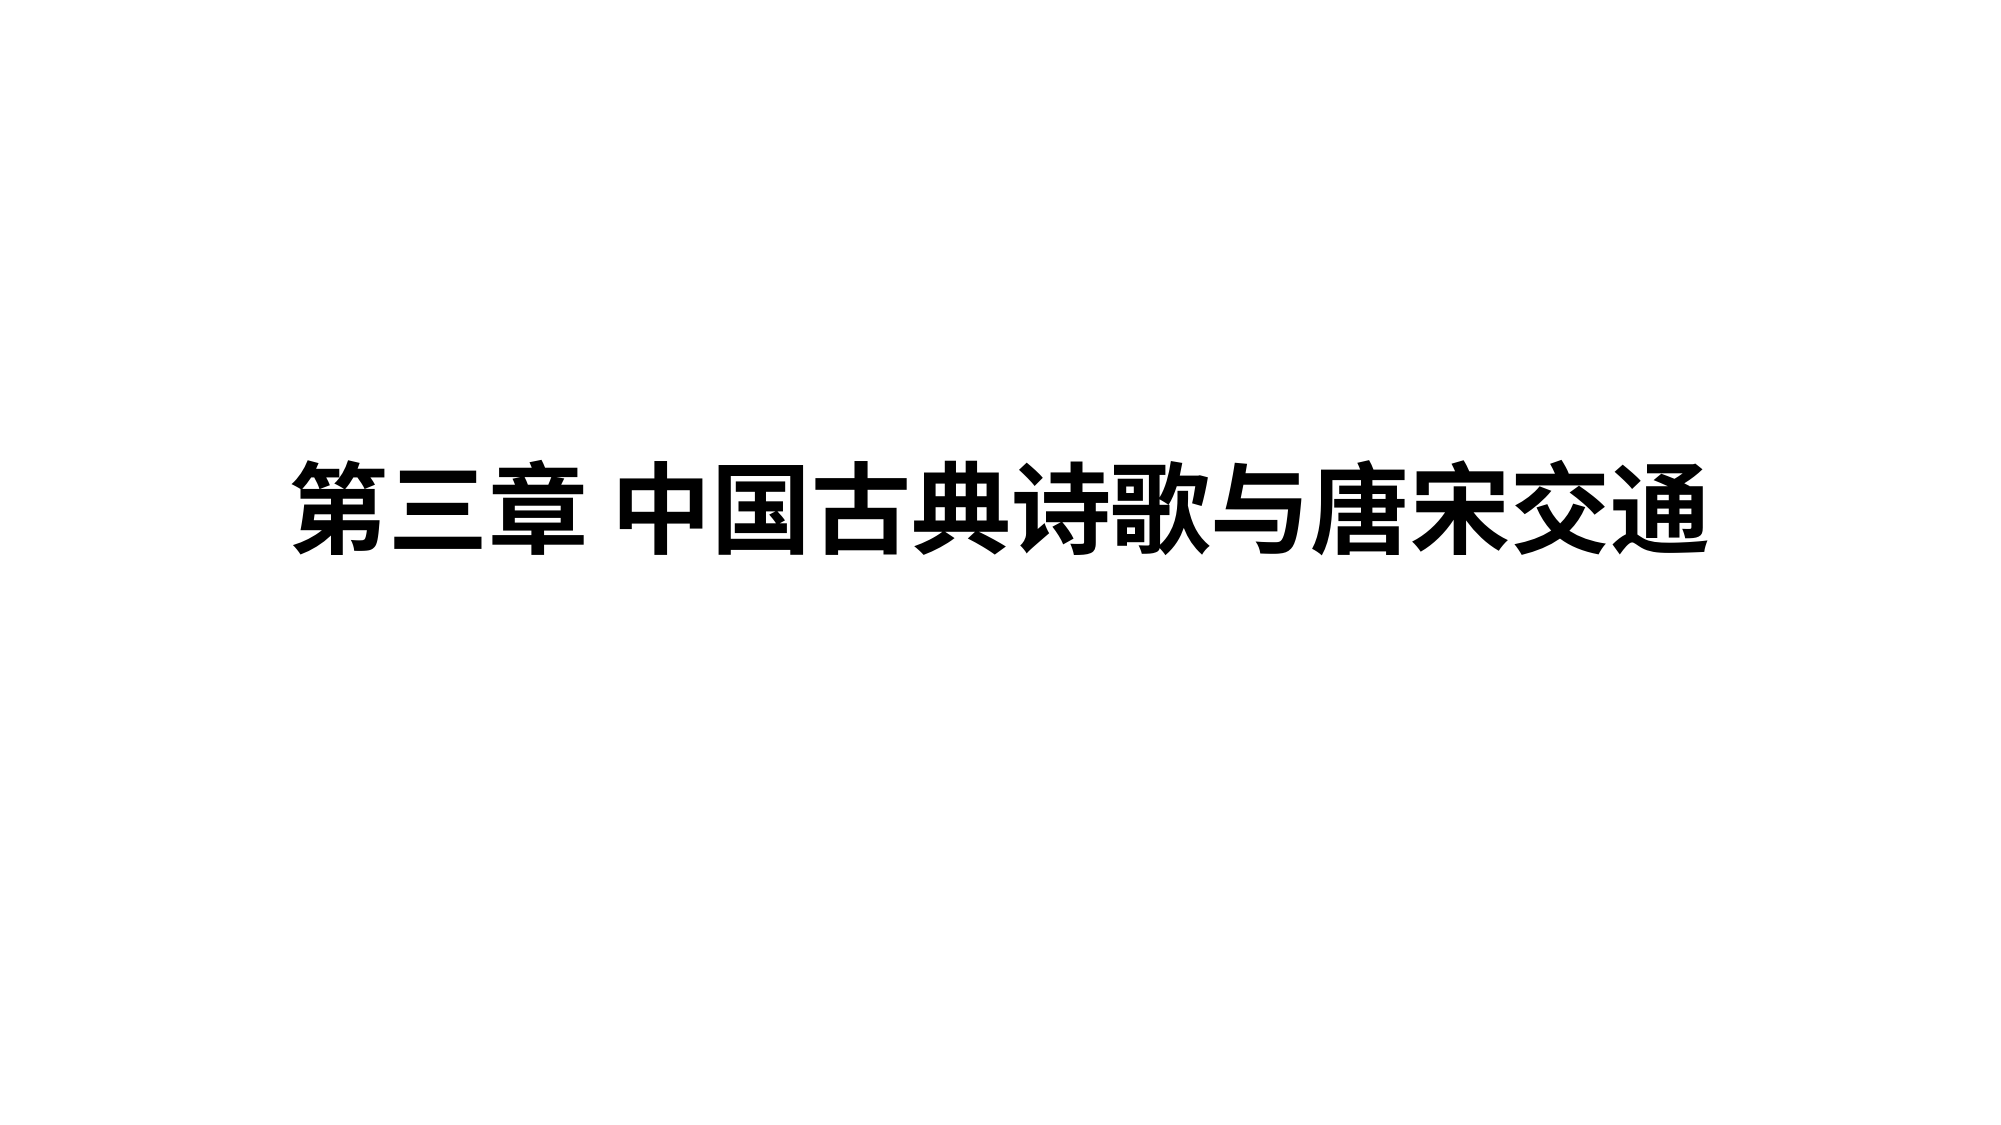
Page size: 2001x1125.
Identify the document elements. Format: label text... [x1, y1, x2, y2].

title 第三章 中国古典诗歌与唐宋交通 [249, 184, 1750, 576]
